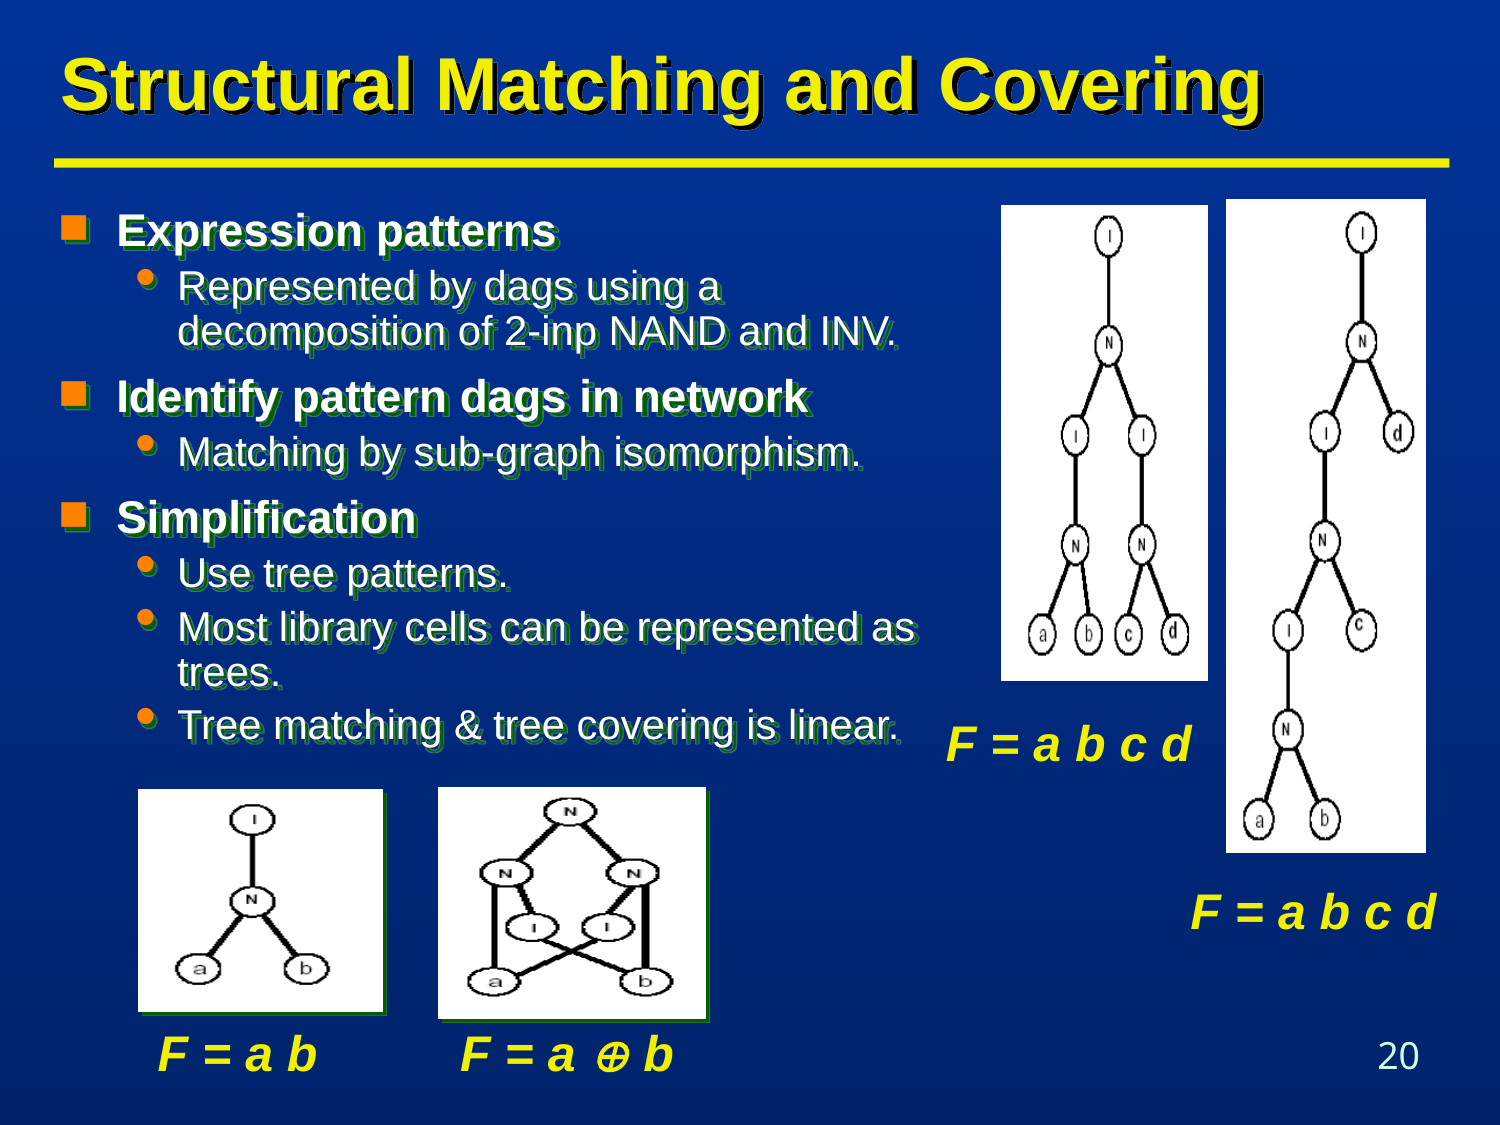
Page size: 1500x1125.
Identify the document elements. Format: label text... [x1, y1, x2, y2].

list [437, 787, 706, 1019]
text_box F = a  b [445, 1027, 689, 1089]
text_box F = a b c d [1175, 872, 1452, 948]
text_box F = a b c d [931, 703, 1207, 779]
picture [1225, 199, 1426, 854]
text_box F = a b [142, 1021, 333, 1089]
title Structural Matching and Covering [46, 33, 1455, 139]
list Expression patterns Represented by dags using a decomposition of 2-inp NAND and INV. Identify pattern dags in network Matching by sub-graph isomorphism. Simplification Use tree patterns. Most library cells can be represented as trees. Tree matching & tree covering is linear. [49, 199, 953, 1079]
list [137, 789, 383, 1012]
picture [1000, 204, 1208, 681]
